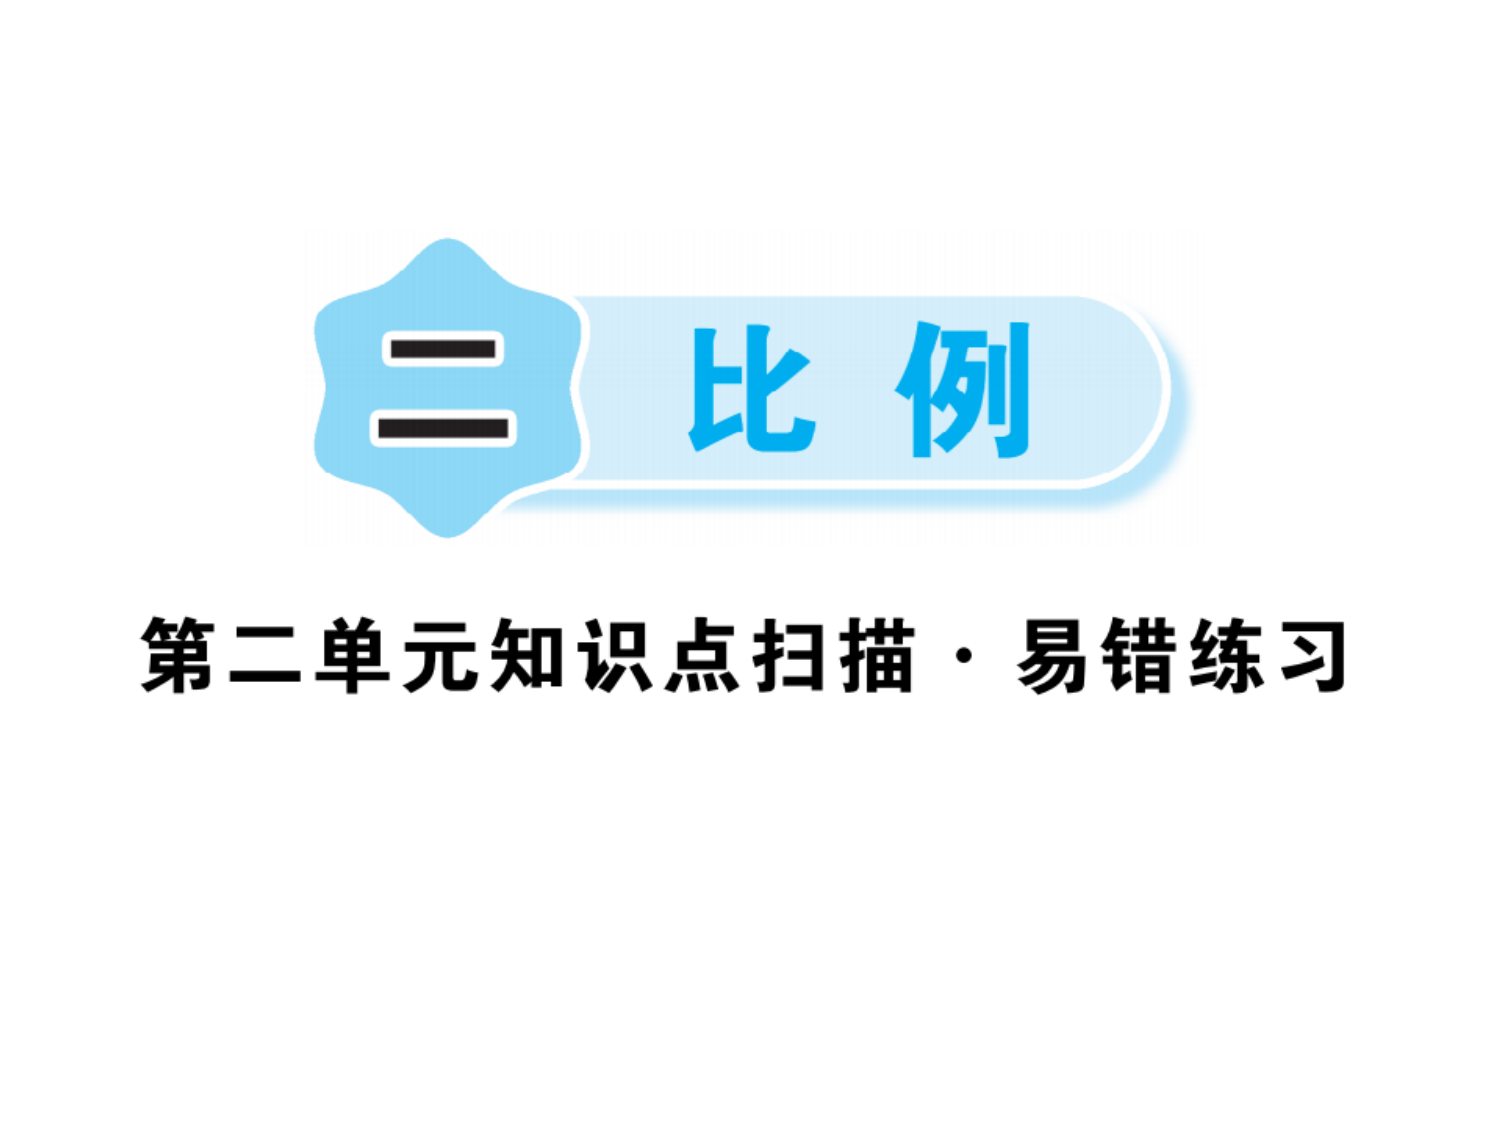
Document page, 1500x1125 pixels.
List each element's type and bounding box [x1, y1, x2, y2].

picture [282, 219, 1213, 550]
picture [129, 597, 1366, 716]
